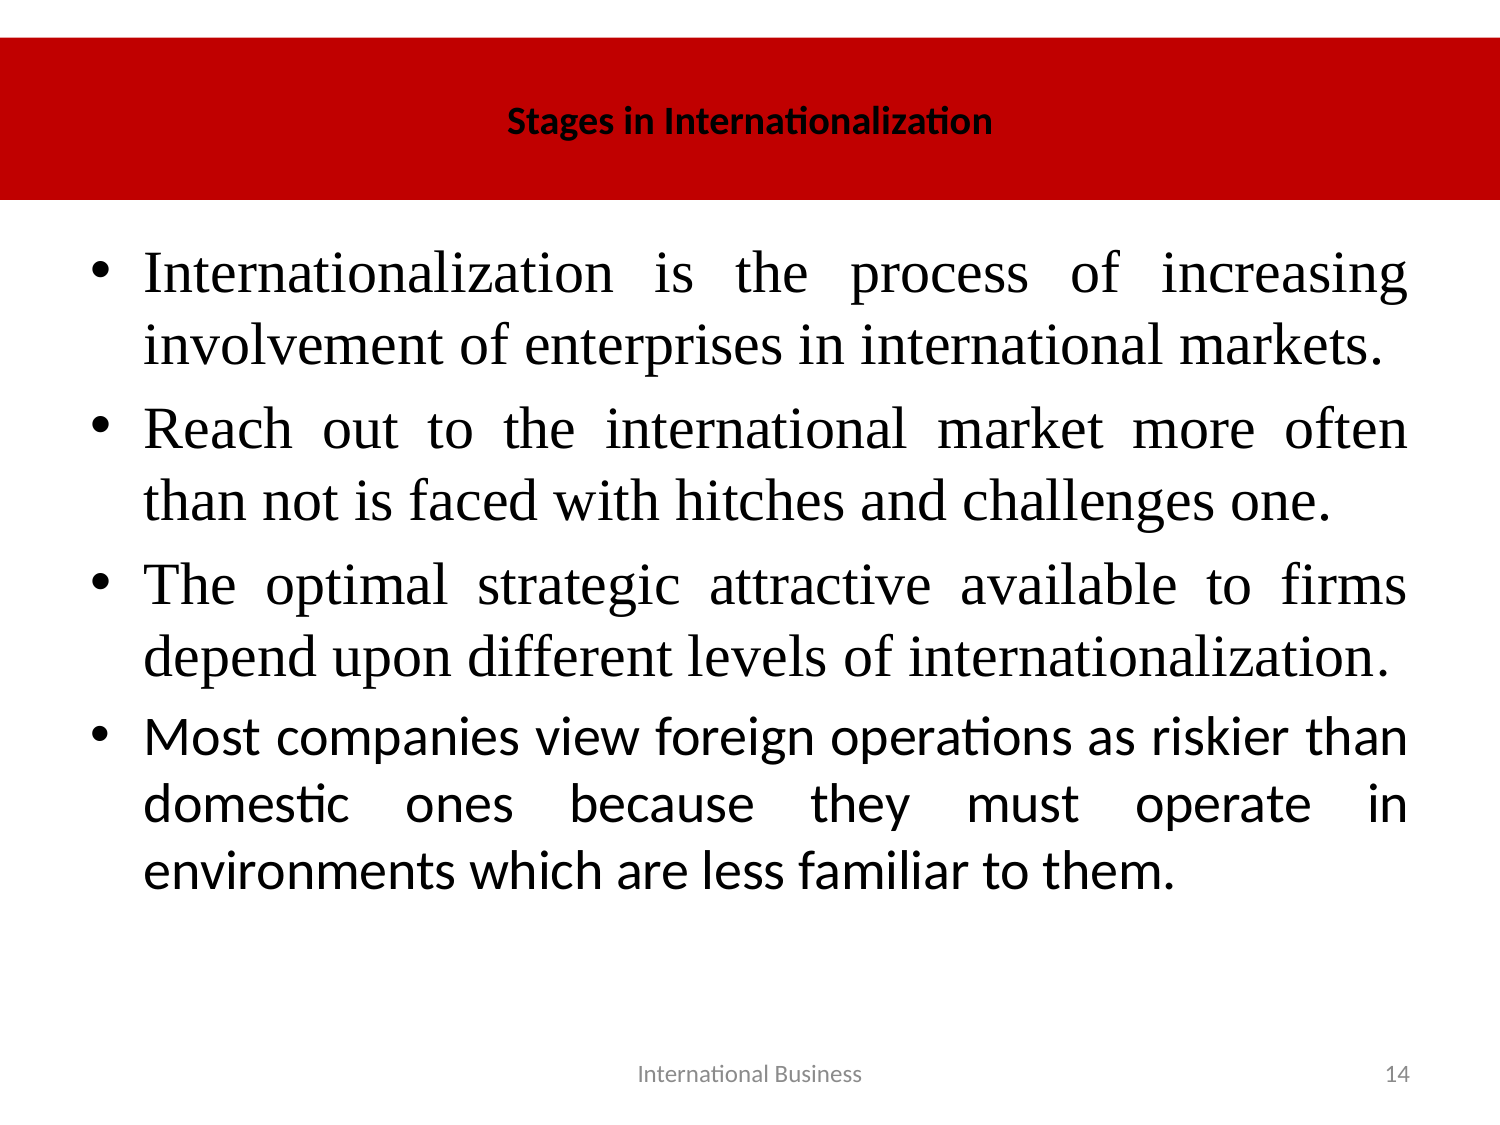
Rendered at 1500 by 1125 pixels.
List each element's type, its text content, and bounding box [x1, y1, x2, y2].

list Internationalization is the process of increasing involvement of enterprises in international markets. Reach out to the international market more often than not is faced with hitches and challenges one. The optimal strategic attractive available to firms depend upon different levels of internationalization. Most companies view foreign operations as riskier than domestic ones because they must operate in environments which are less familiar to them. [75, 224, 1425, 1025]
title Stages in Internationalization [0, 37, 1500, 200]
slide_number 14 [1074, 1042, 1425, 1103]
footer International Business [512, 1042, 988, 1103]
